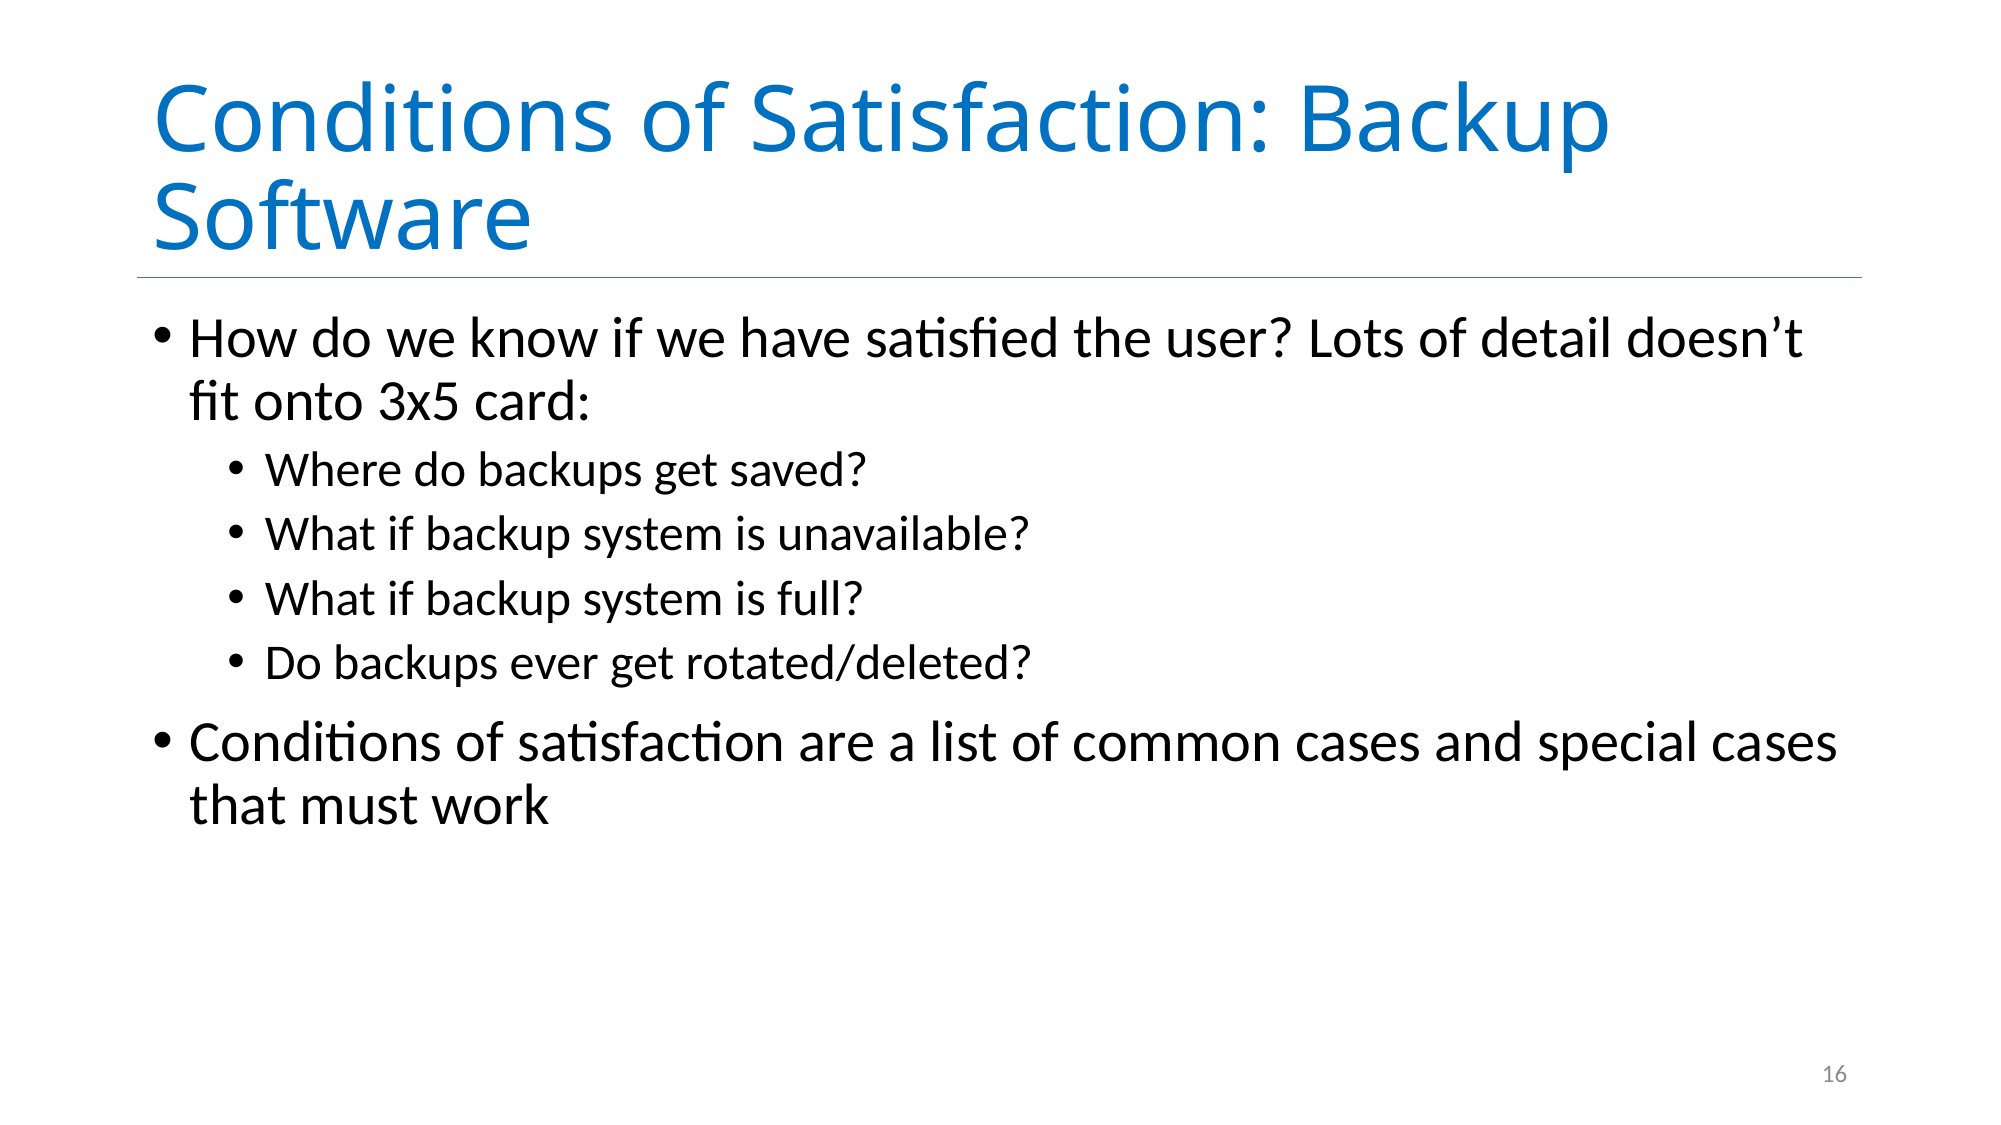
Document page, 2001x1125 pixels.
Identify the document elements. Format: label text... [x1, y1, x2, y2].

title Conditions of Satisfaction: Backup Software [137, 59, 1863, 278]
slide_number 16 [1412, 1042, 1863, 1103]
list How do we know if we have satisfied the user? Lots of detail doesn’t fit onto 3x5 card: Where do backups get saved? What if backup system is unavailable? What if backup system is full? Do backups ever get rotated/deleted? Conditions of satisfaction are a list of common cases and special cases that must work [137, 299, 1863, 1014]
